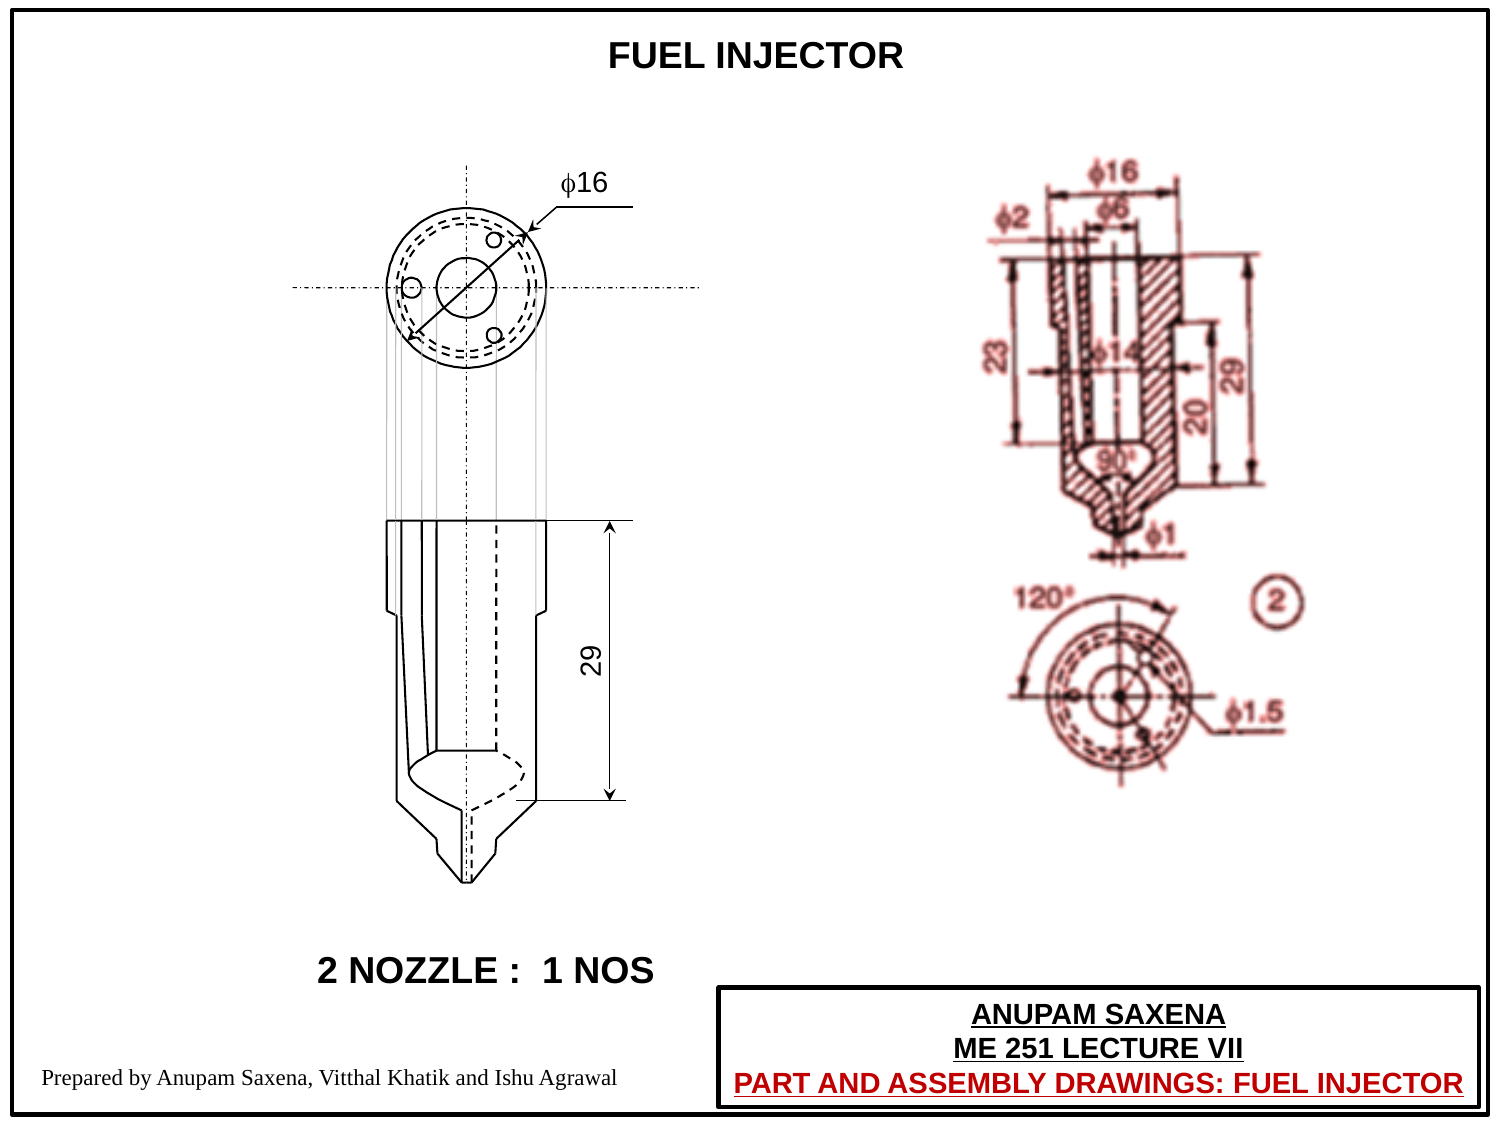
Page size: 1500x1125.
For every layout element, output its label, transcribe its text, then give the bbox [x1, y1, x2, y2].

text_box FUEL INJECTOR [593, 23, 920, 84]
text_box [386, 242, 401, 324]
text_box [411, 208, 521, 230]
text_box [396, 264, 401, 312]
text_box 16 [546, 155, 644, 206]
text_box [533, 267, 537, 309]
text_box [438, 224, 493, 230]
text_box [427, 217, 466, 230]
text_box [467, 217, 506, 230]
text_box [434, 350, 499, 358]
text_box [471, 751, 524, 811]
text_box [396, 296, 401, 334]
text_box [422, 350, 436, 362]
text_box [437, 350, 517, 368]
picture [960, 123, 1341, 884]
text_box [406, 231, 529, 342]
text_box 2 NOZZLE : 1 NOS [302, 938, 670, 999]
text_box [533, 243, 547, 327]
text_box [527, 206, 557, 233]
text_box 29 [564, 579, 605, 693]
text_box [408, 750, 462, 811]
